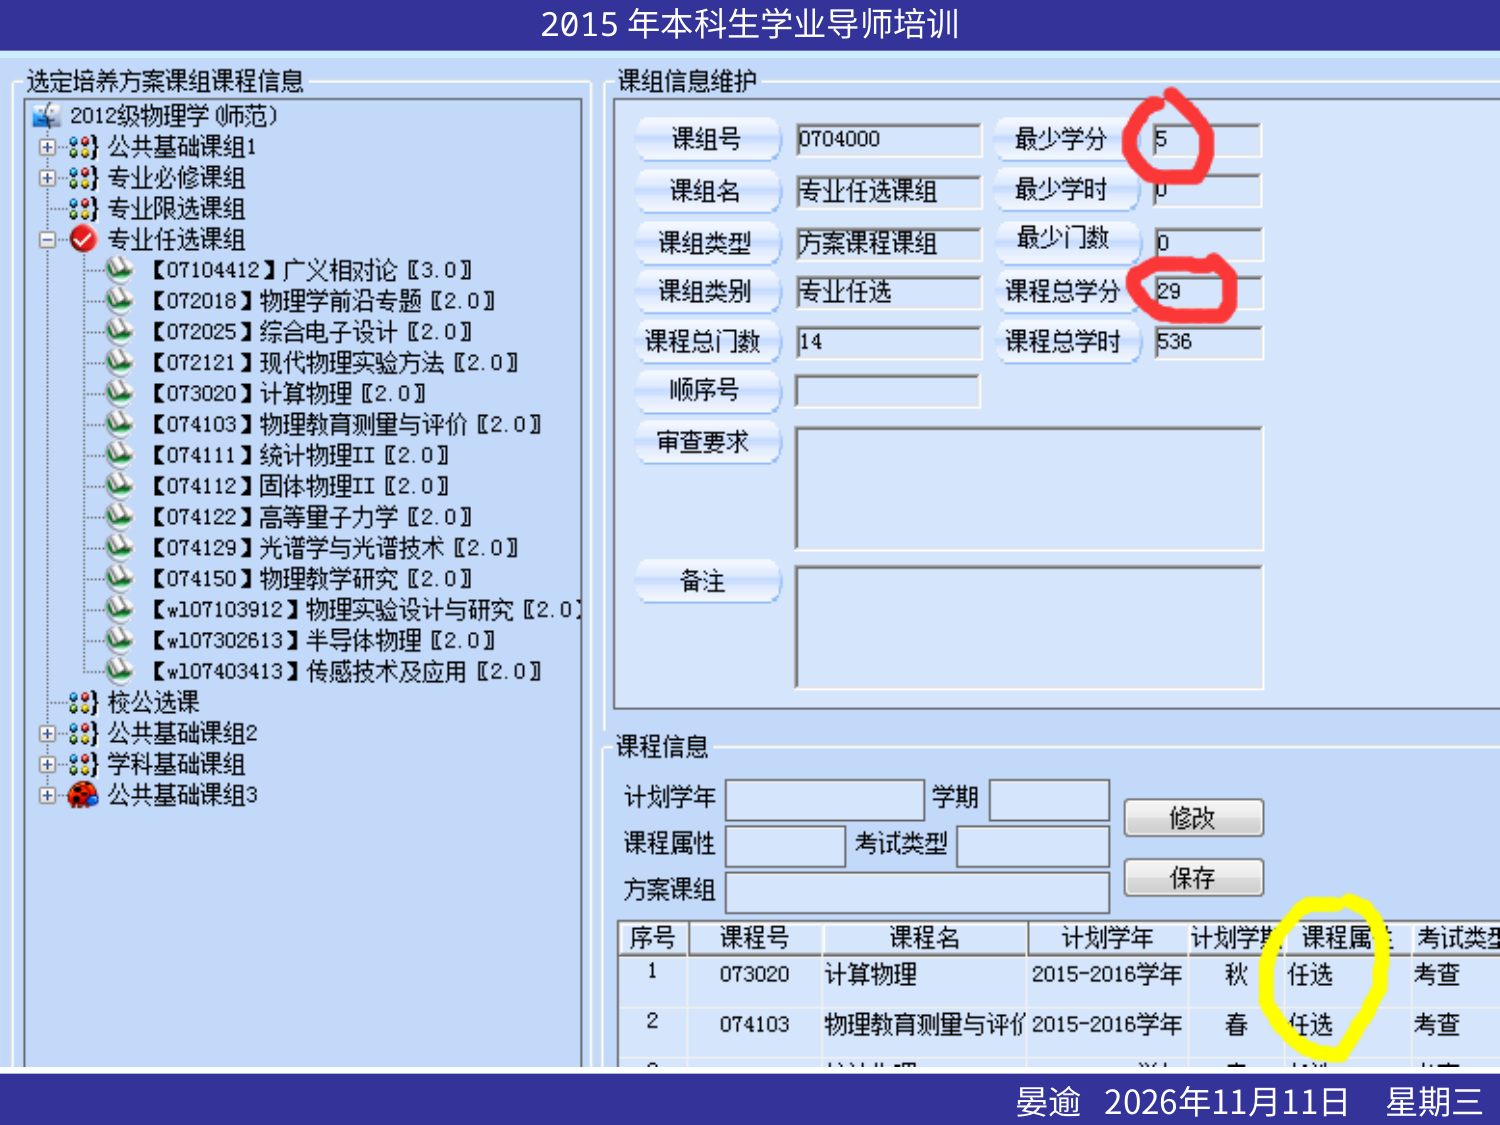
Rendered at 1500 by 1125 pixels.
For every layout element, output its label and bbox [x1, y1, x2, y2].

picture [0, 58, 1500, 1067]
